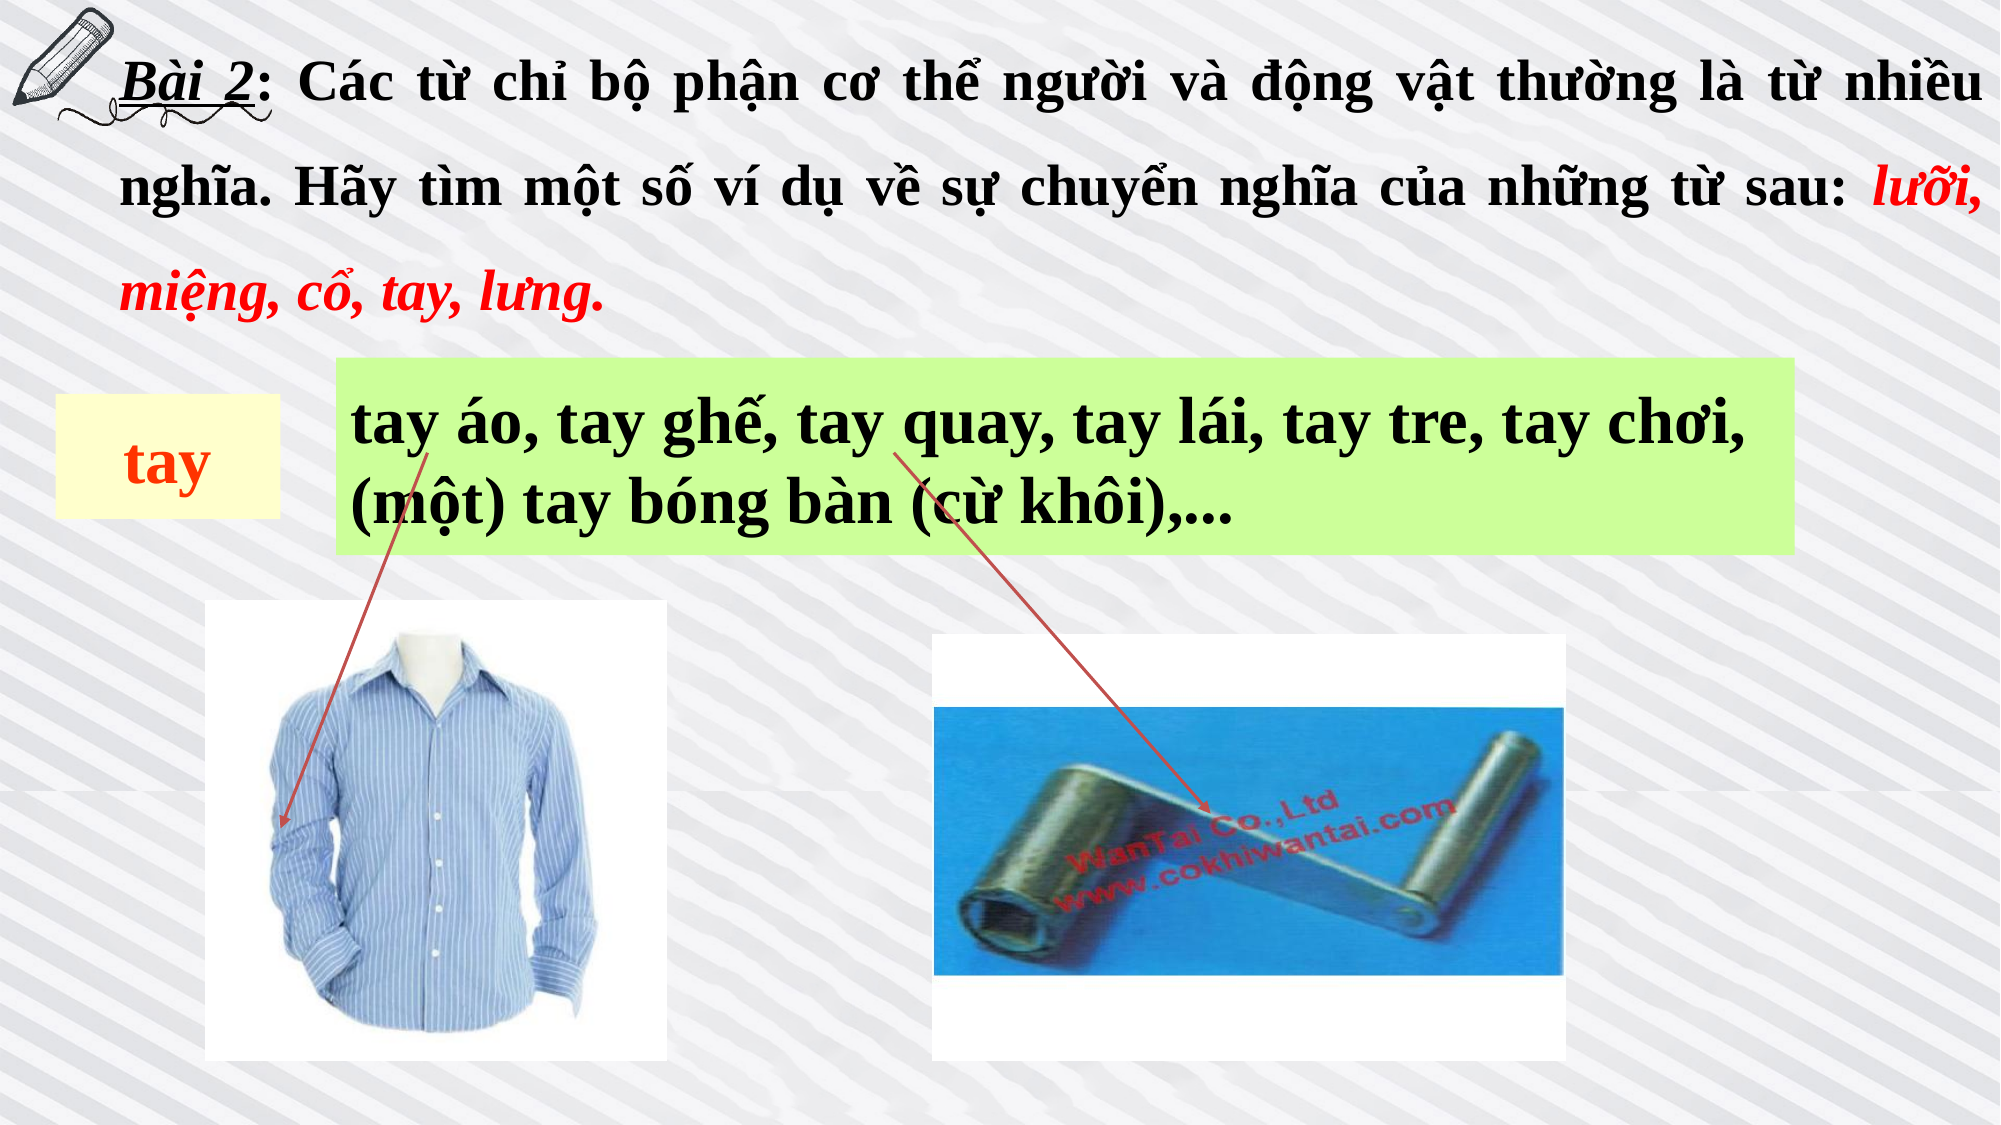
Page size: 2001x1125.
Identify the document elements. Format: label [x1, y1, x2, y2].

picture [205, 600, 667, 1061]
picture [0, 0, 276, 137]
text_box [280, 452, 428, 829]
picture [932, 634, 1566, 1061]
text_box [0, 0, 2000, 1125]
text_box [893, 452, 1211, 814]
